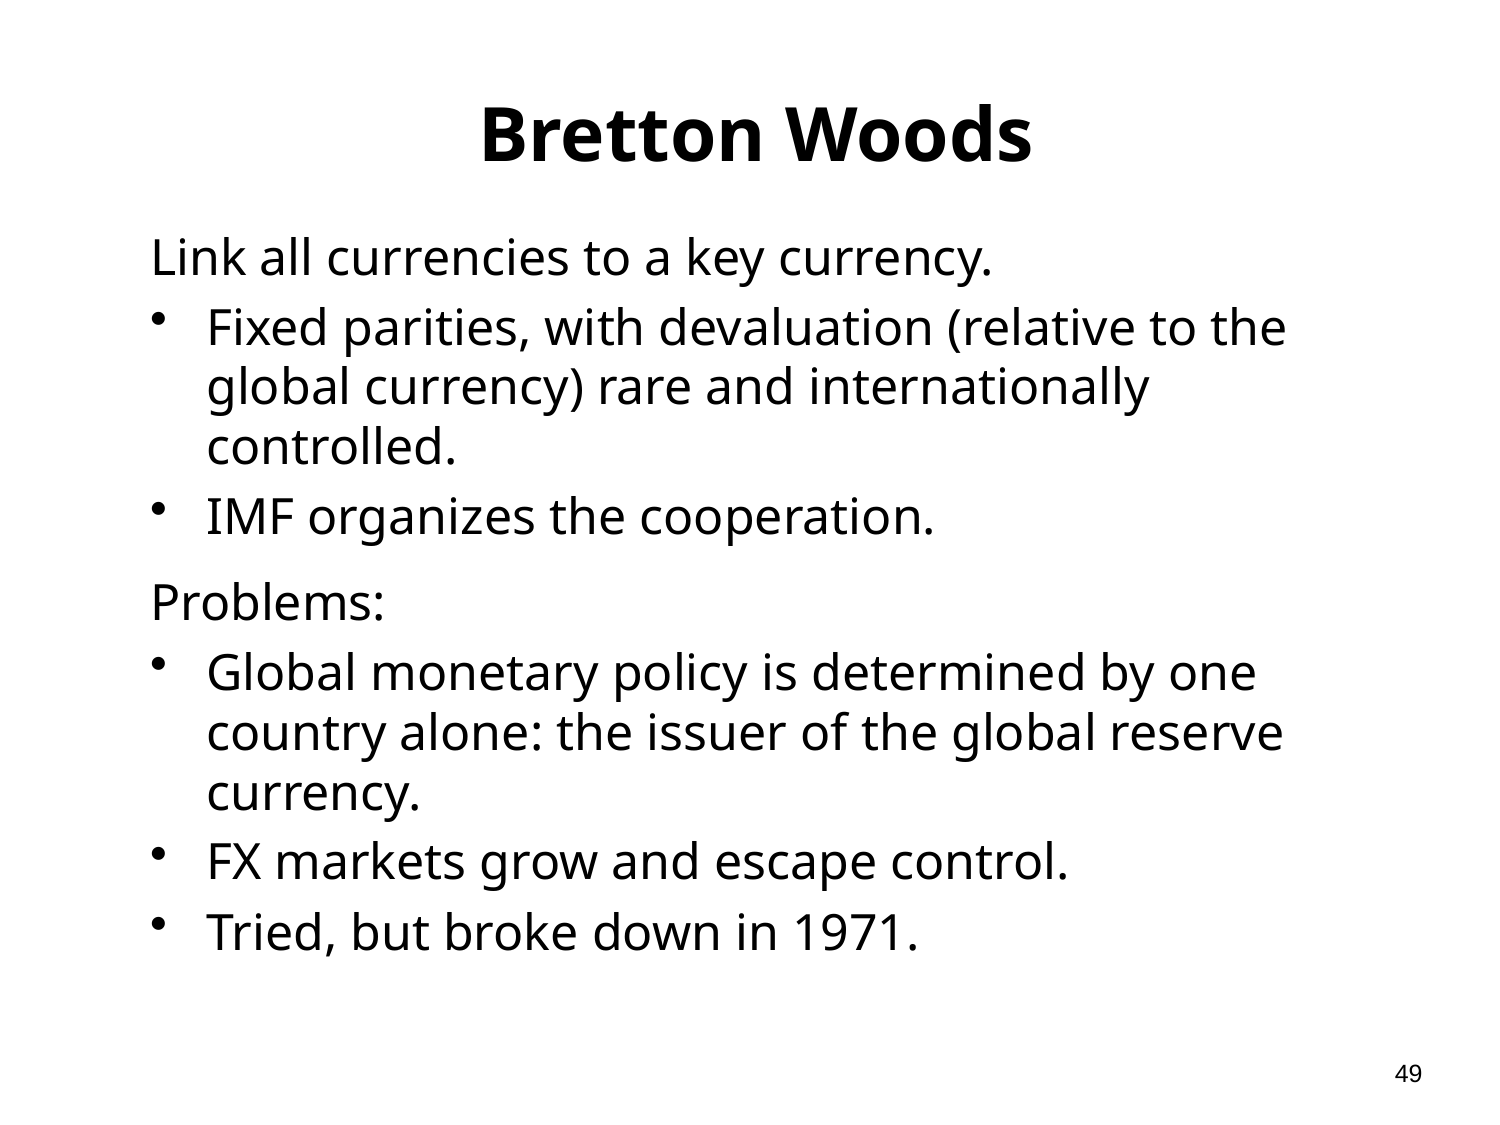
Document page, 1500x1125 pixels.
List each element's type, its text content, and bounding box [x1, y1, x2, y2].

list Link all currencies to a key currency. Fixed parities, with devaluation (relative to the global currency) rare and internationally controlled. IMF organizes the cooperation. Problems: Global monetary policy is determined by one country alone: the issuer of the global reserve currency. FX markets grow and escape control. Tried, but broke down in 1971. [149, 224, 1351, 1026]
title Bretton Woods [62, 62, 1451, 201]
